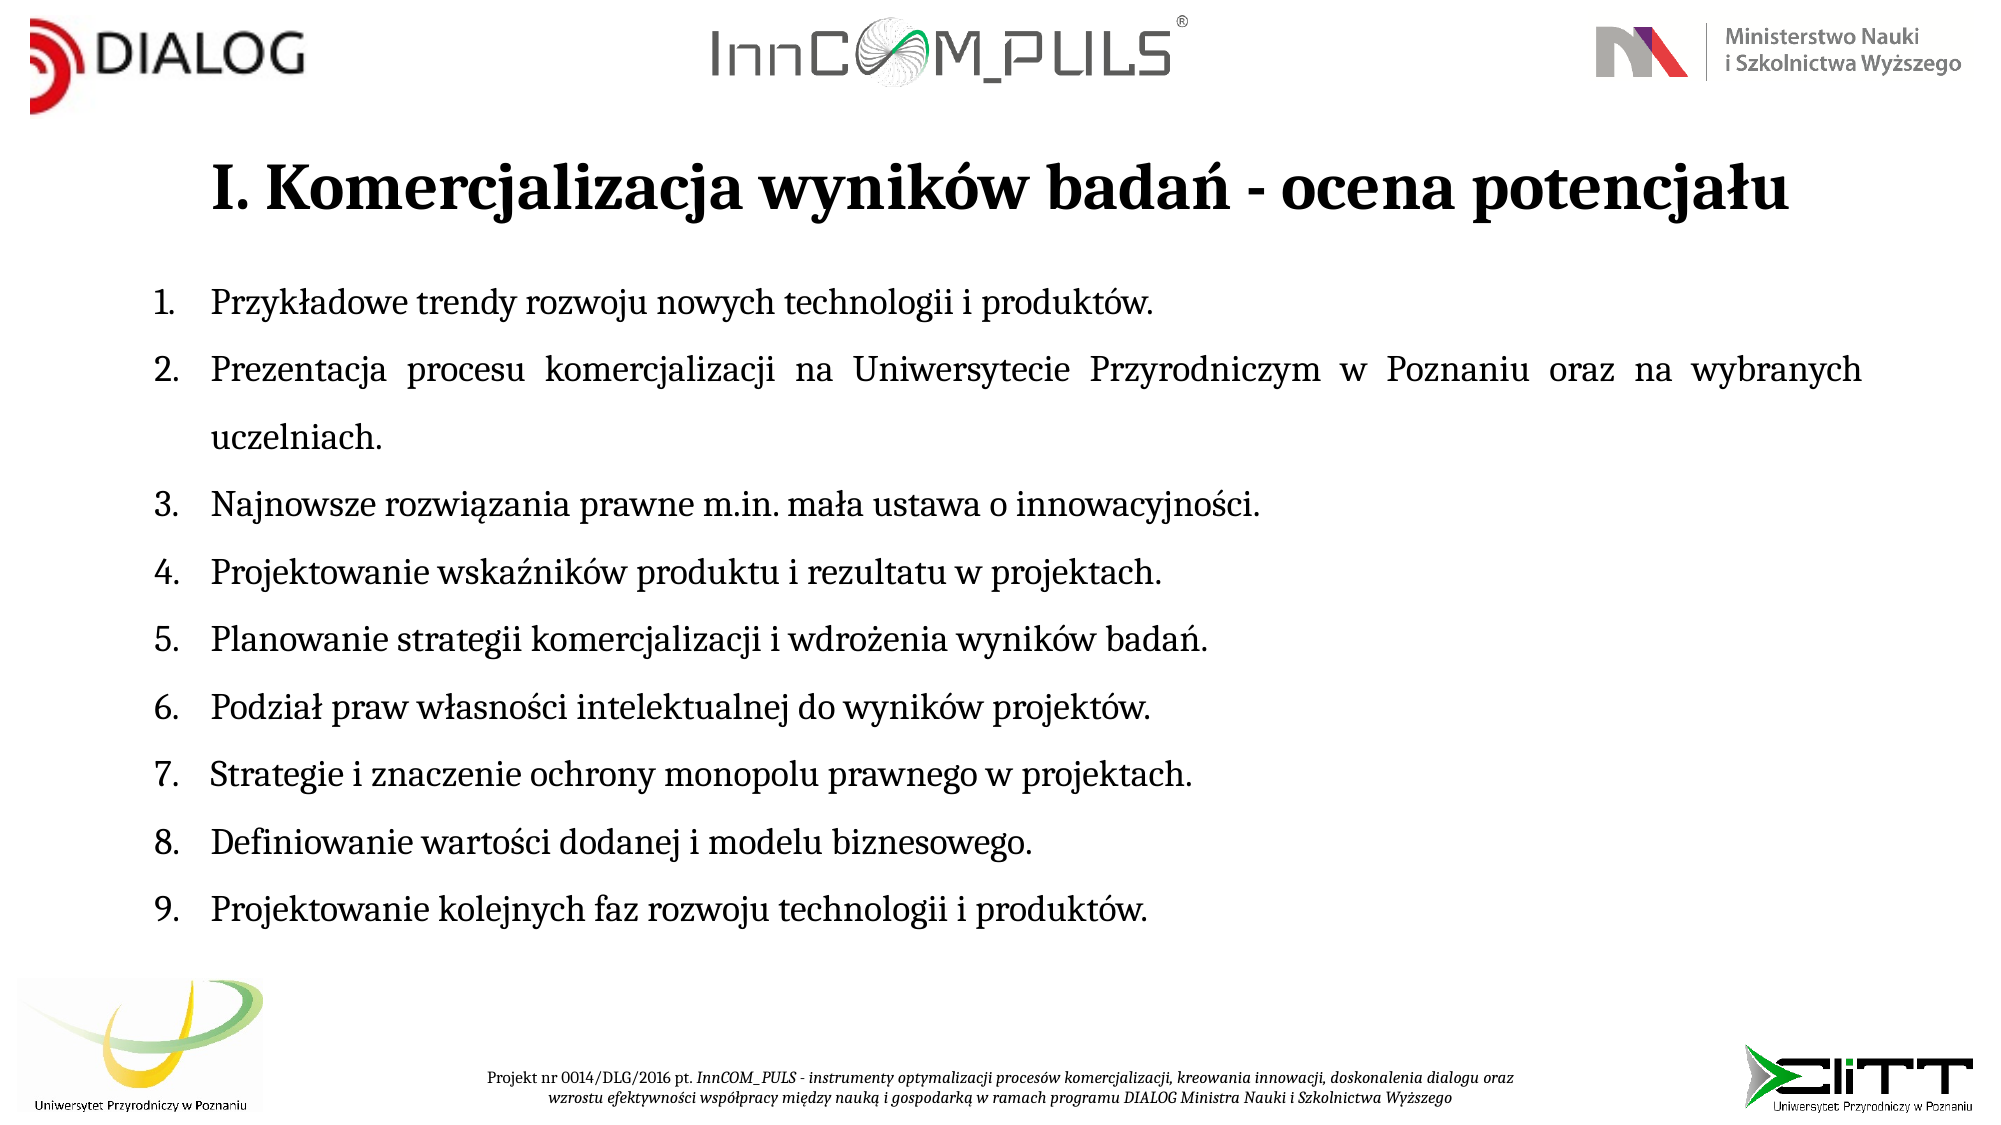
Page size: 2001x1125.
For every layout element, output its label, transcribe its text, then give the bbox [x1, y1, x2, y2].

picture [17, 978, 263, 1112]
picture [1588, 10, 1974, 81]
text_box Przykładowe trendy rozwoju nowych technologii i produktów. Prezentacja procesu komercjalizacji na Uniwersytecie Przyrodniczym w Poznaniu oraz na wybranych uczelniach. Najnowsze rozwiązania prawne m.in. mała ustawa o innowacyjności. Projektowanie wskaźników produktu i rezultatu w projektach. Planowanie strategii komercjalizacji i wdrożenia wyników badań. Podział praw własności intelektualnej do wyników projektów. Strategie i znaczenie ochrony monopolu prawnego w projektach. Definiowanie wartości dodanej i modelu biznesowego. Projektowanie kolejnych faz rozwoju technologii i produktów. [139, 246, 1880, 937]
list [1745, 1044, 1974, 1113]
picture [30, 15, 312, 119]
footer Projekt nr 0014/DLG/2016 pt. InnCOM_PULS - instrumenty optymalizacji procesów komercjalizacji, kreowania innowacji, doskonalenia dialogu oraz wzrostu efektywności współpracy między nauką i gospodarką w ramach programu DIALOG Ministra Nauki i Szkolnictwa Wyższego [448, 1064, 1556, 1110]
picture [712, 15, 1188, 87]
title I. Komercjalizacja wyników badań - ocena potencjału [1, 119, 2000, 337]
